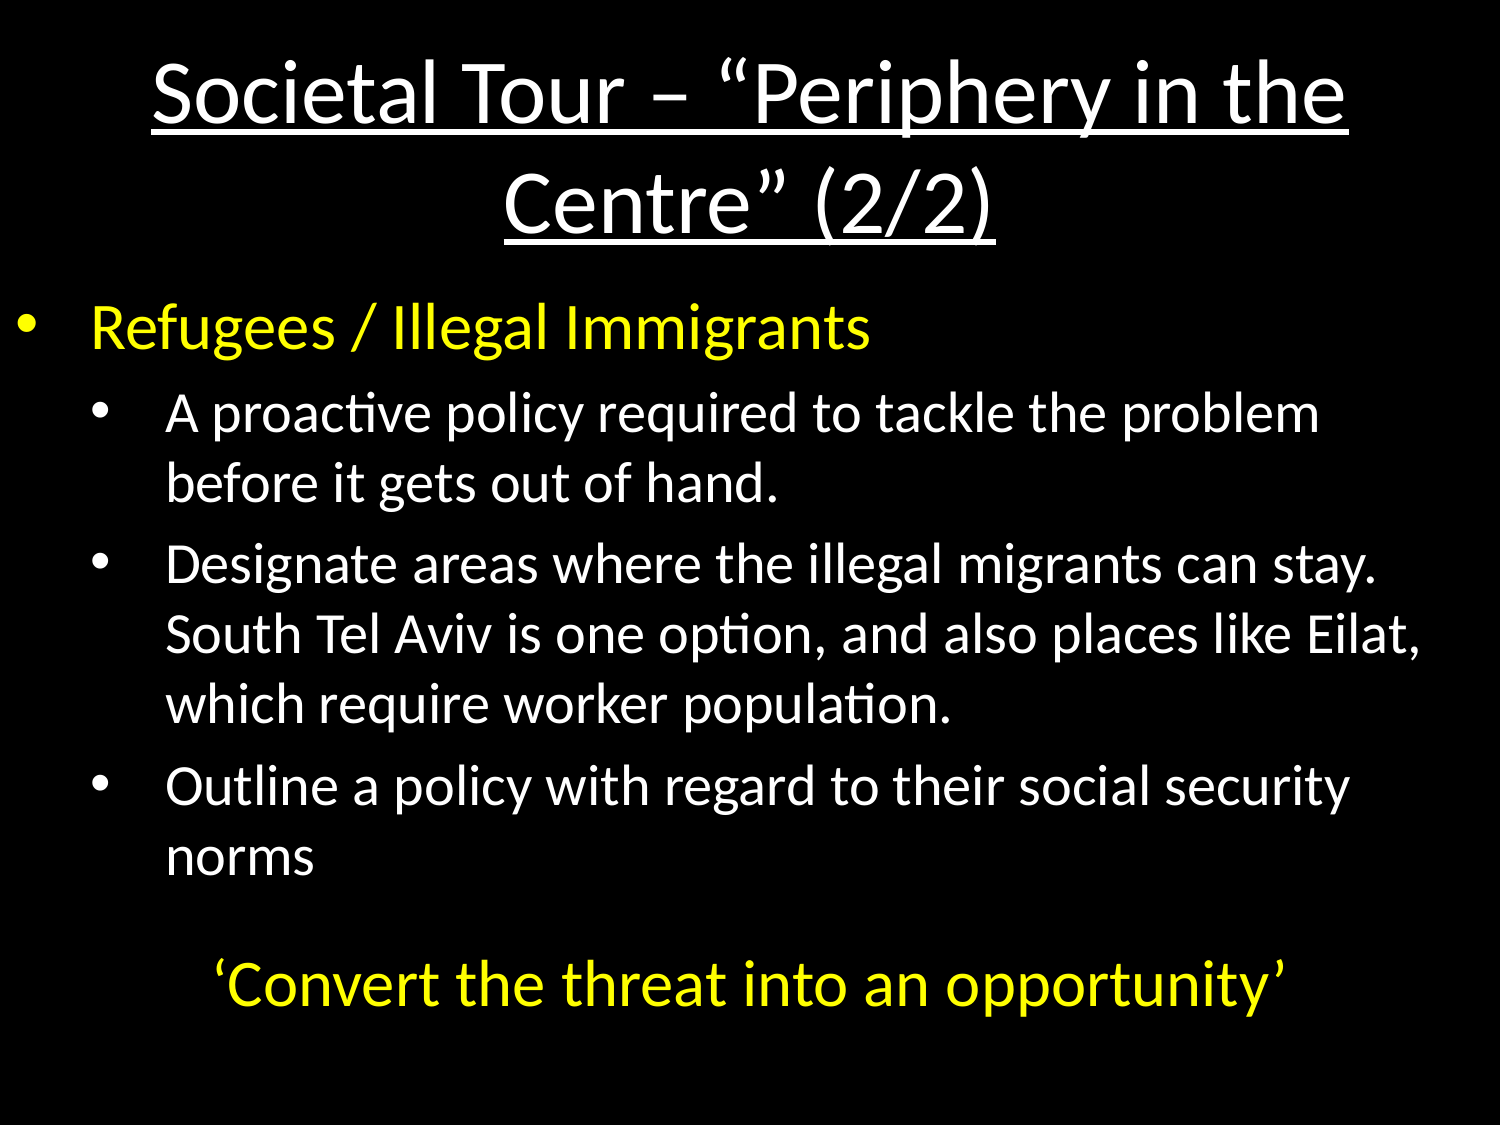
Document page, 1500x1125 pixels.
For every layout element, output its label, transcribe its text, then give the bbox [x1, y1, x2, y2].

subtitle Refugees / Illegal Immigrants A proactive policy required to tackle the problem before it gets out of hand. Designate areas where the illegal migrants can stay. South Tel Aviv is one option, and also places like Eilat, which require worker population. Outline a policy with regard to their social security norms [0, 275, 1500, 988]
title Societal Tour – “Periphery in the Centre” (2/2) [112, 21, 1388, 263]
text_box ‘Convert the threat into an opportunity’ [112, 858, 1388, 1100]
